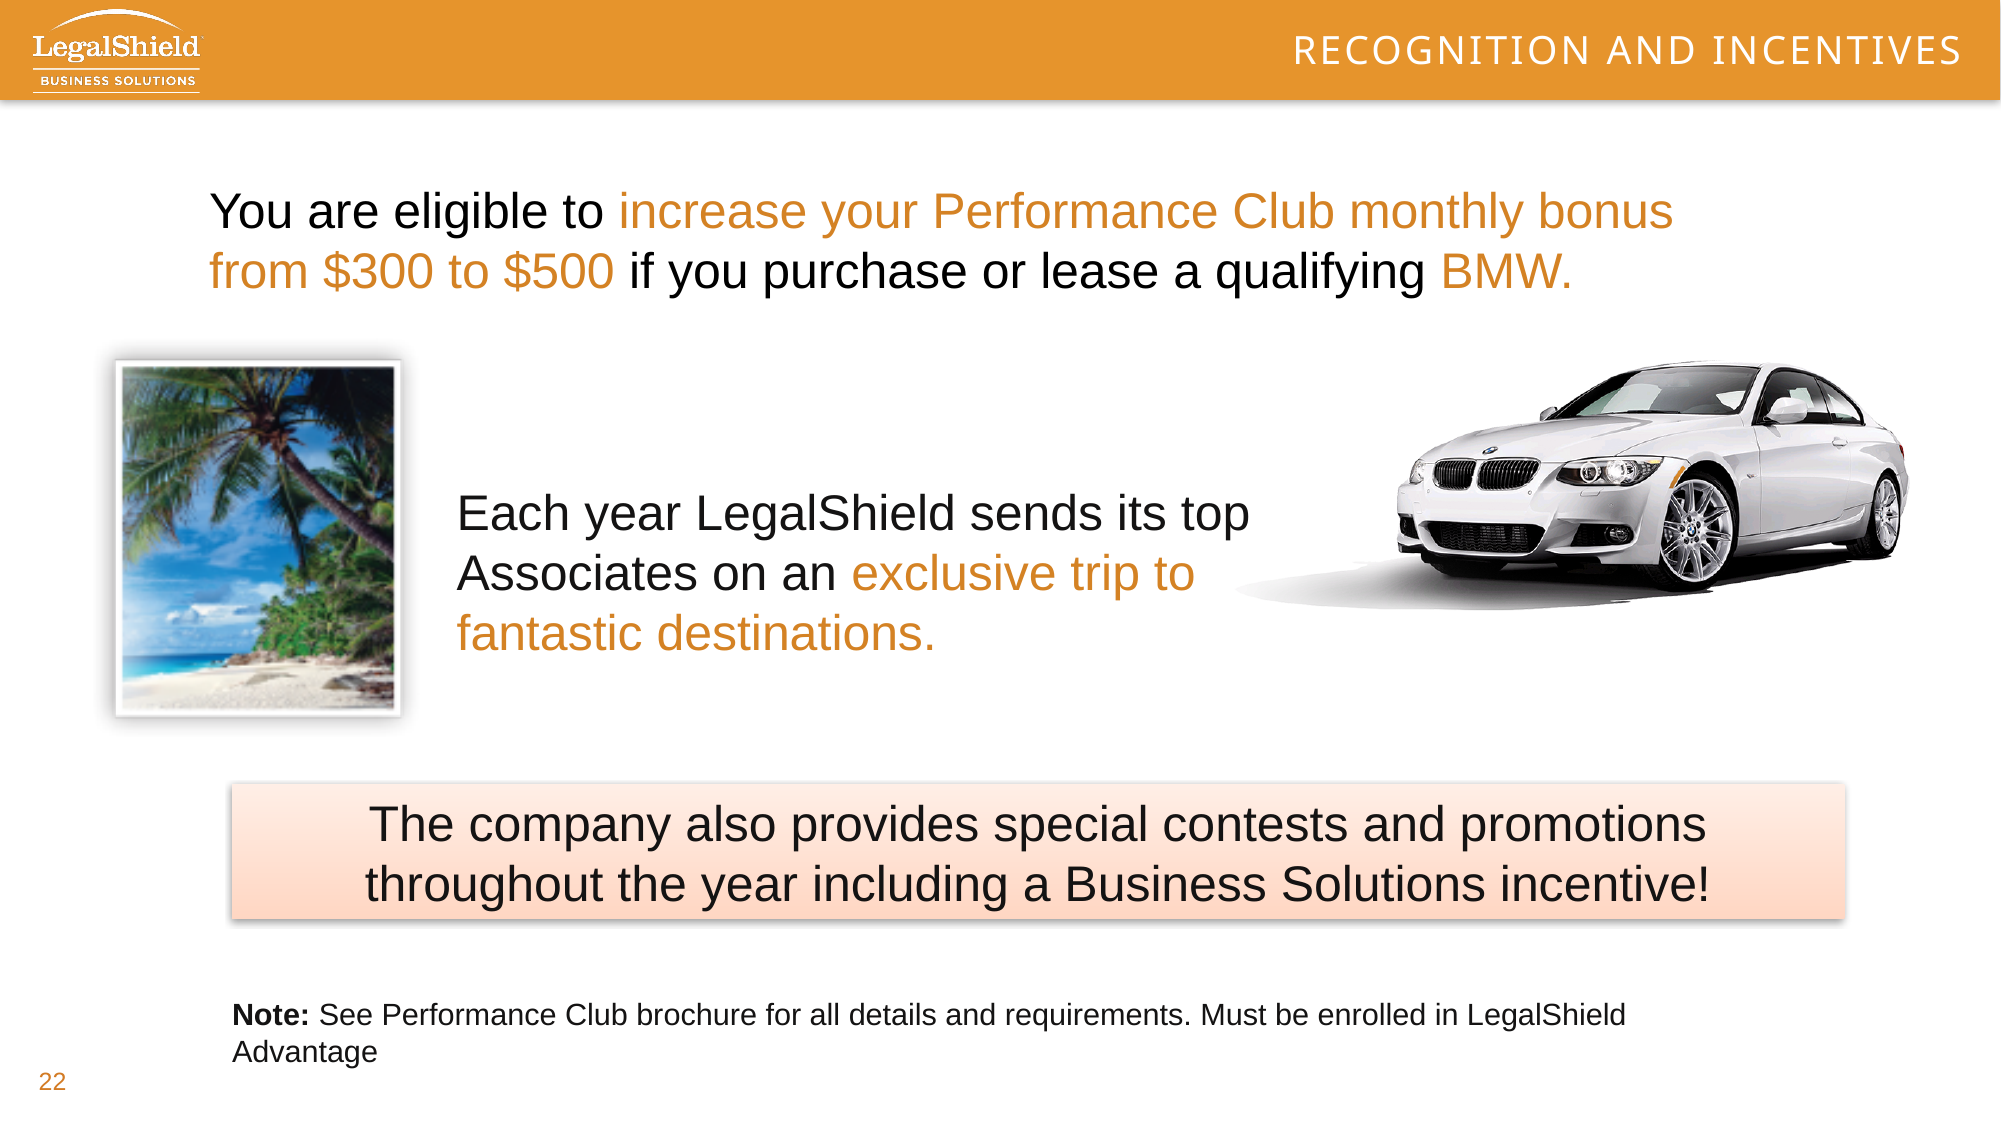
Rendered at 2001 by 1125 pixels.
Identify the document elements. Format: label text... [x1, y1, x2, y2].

text_box Each year LegalShield sends its top Associates on an exclusive trip to fantastic destinations. [441, 473, 1292, 728]
text_box Note: See Performance Club brochure for all details and requirements. Must be enrolled in LegalShield Advantage [232, 1014, 1713, 1069]
text_box Recognition and incentives [496, 17, 1962, 87]
picture [66, 334, 436, 740]
text_box You are eligible to increase your Performance Club monthly bonus from $300 to $500 if you purchase or lease a qualifying BMW. [194, 171, 1731, 306]
text_box The company also provides special contests and promotions throughout the year including a Business Solutions incentive! [231, 783, 1845, 920]
picture [33, 9, 204, 93]
picture [1180, 337, 1950, 651]
